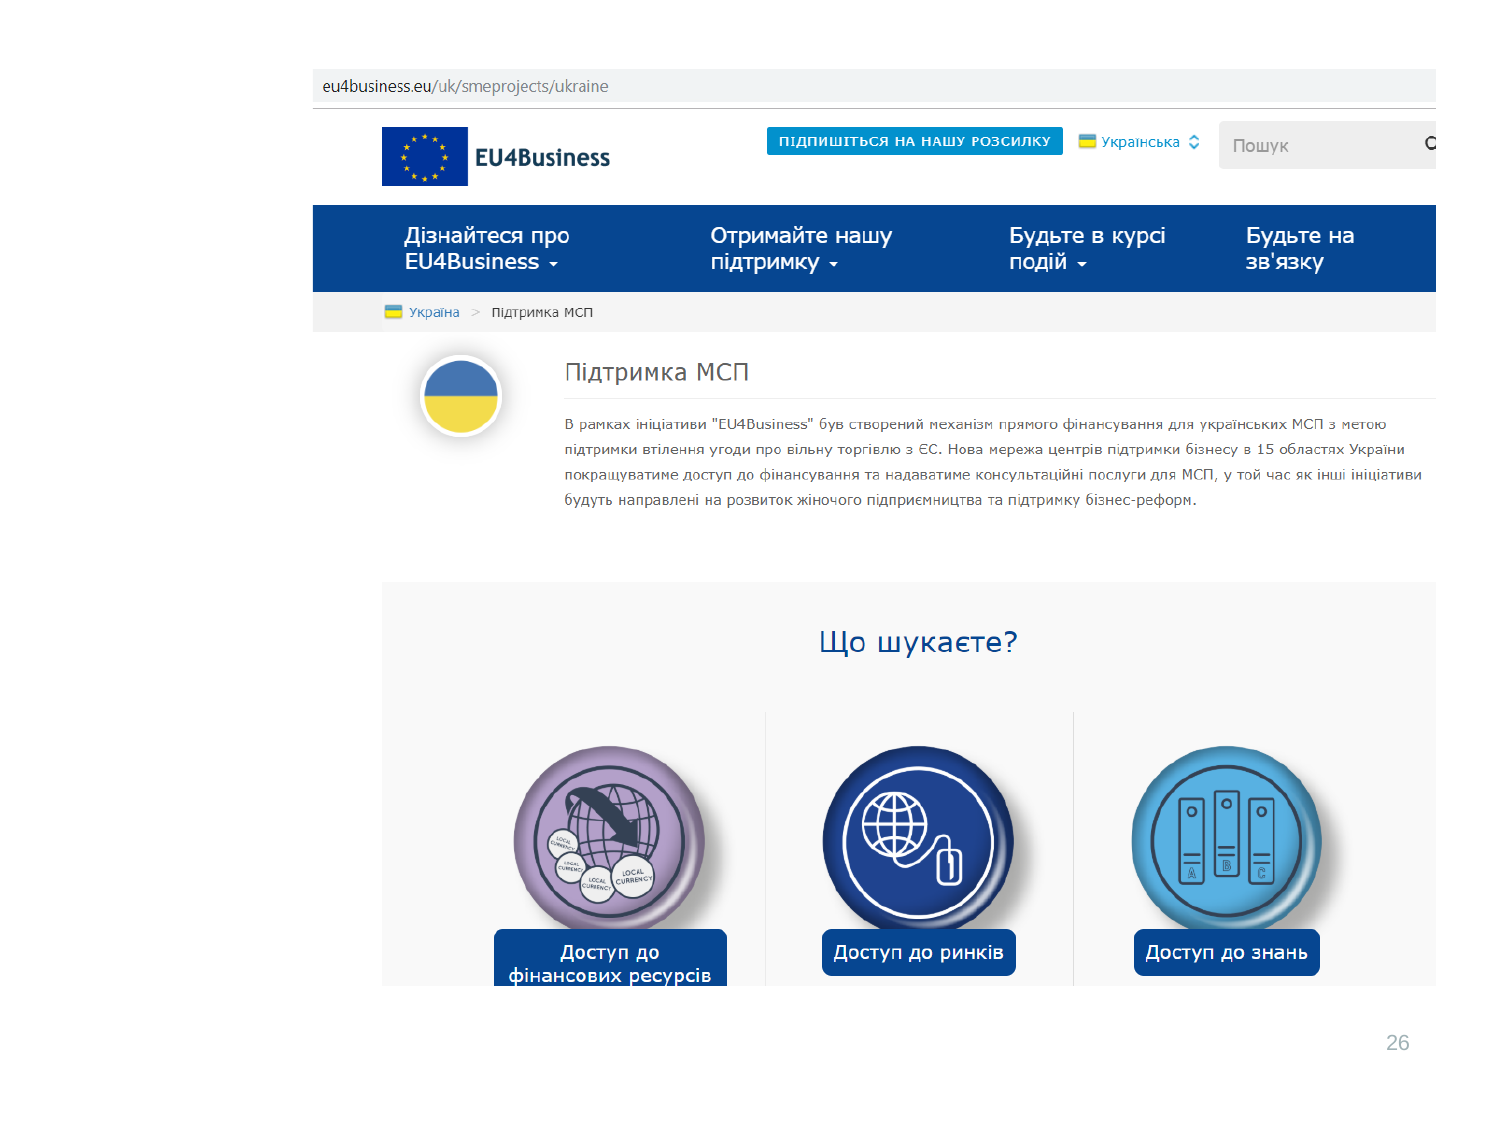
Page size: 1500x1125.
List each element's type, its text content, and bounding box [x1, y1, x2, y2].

slide_number 26 [1074, 1011, 1425, 1072]
picture [312, 66, 1437, 986]
